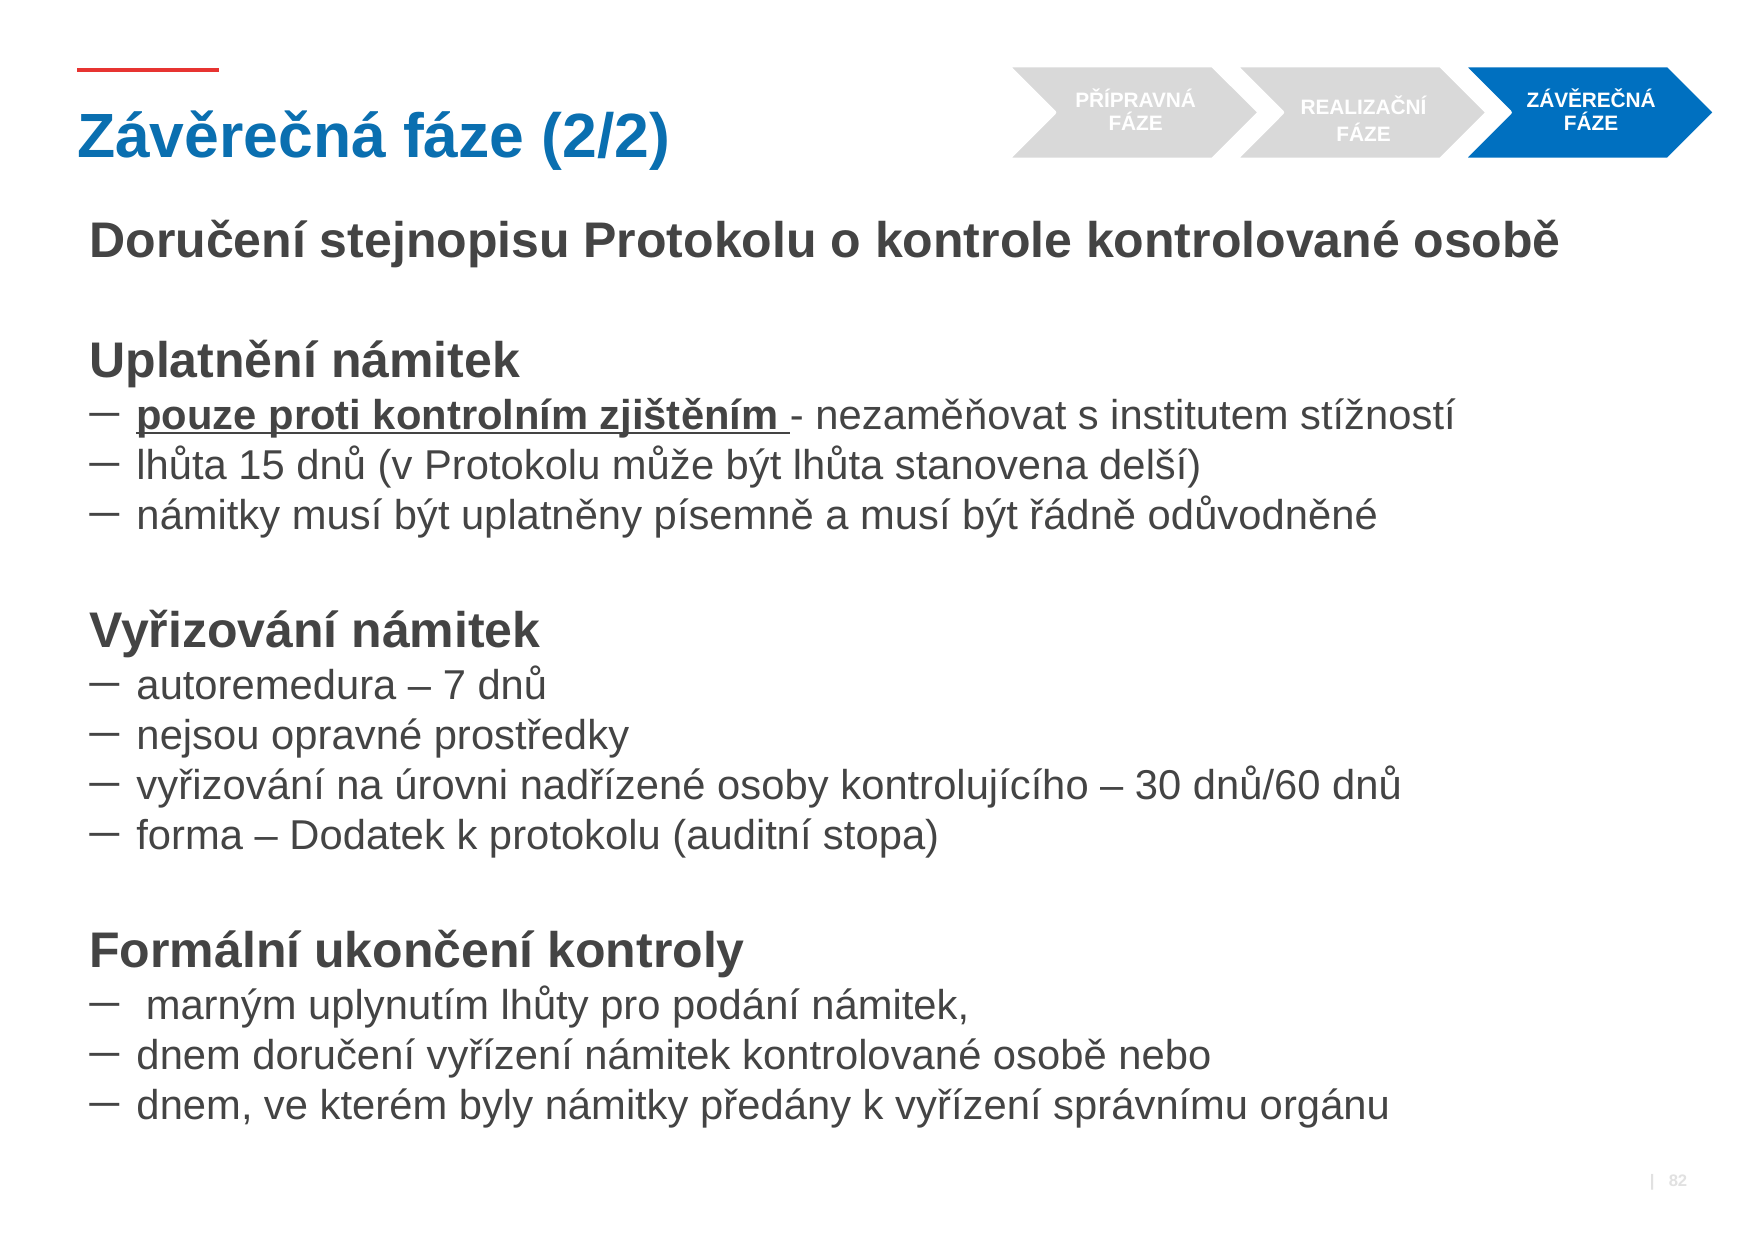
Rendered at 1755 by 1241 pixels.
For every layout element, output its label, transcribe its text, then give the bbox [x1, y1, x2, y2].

list Doručení stejnopisu Protokolu o kontrole kontrolované osobě Uplatnění námitek pouze proti kontrolním zjištěním - nezaměňovat s institutem stížností lhůta 15 dnů (v Protokolu může být lhůta stanovena delší) námitky musí být uplatněny písemně a musí být řádně odůvodněné Vyřizování námitek autoremedura – 7 dnů nejsou opravné prostředky vyřizování na úrovni nadřízené osoby kontrolujícího – 30 dnů/60 dnů forma – Dodatek k protokolu (auditní stopa) Formální ukončení kontroly marným uplynutím lhůty pro podání námitek, dnem doručení vyřízení námitek kontrolované osobě nebo dnem, ve kterém byly námitky předány k vyřízení správnímu orgánu [89, 207, 1667, 1141]
title Závěrečná fáze (2/2) [77, 95, 1552, 172]
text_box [1006, 64, 1716, 160]
slide_number | 82 [1427, 1169, 1688, 1190]
